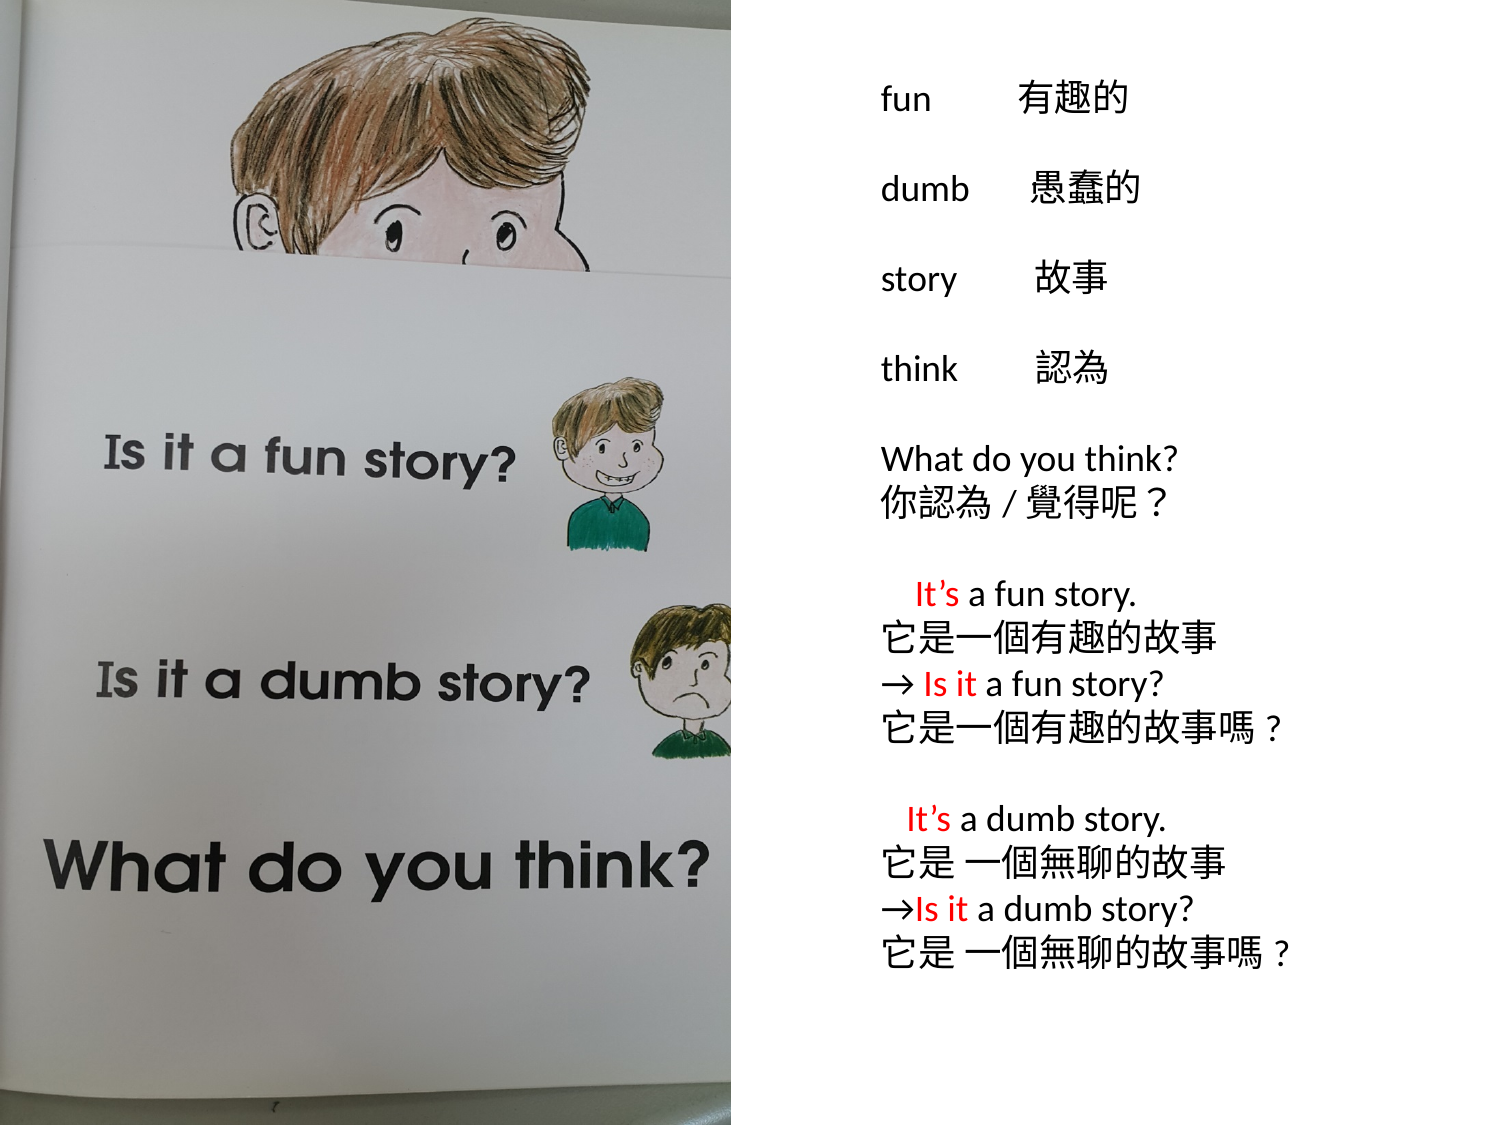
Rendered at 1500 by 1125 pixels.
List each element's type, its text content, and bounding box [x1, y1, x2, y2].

picture [0, 0, 731, 1125]
text_box fun 有趣的 dumb 愚蠢的 story 故事 think 認為 What do you think? 你認為/覺得呢？ It’s a fun story. 它是一個有趣的故事 → Is it a fun story? 它是一個有趣的故事嗎? It’s a dumb story. 它是 一個無聊的故事 →Is it a dumb story? 它是 一個無聊的故事嗎? [865, 66, 1306, 1027]
